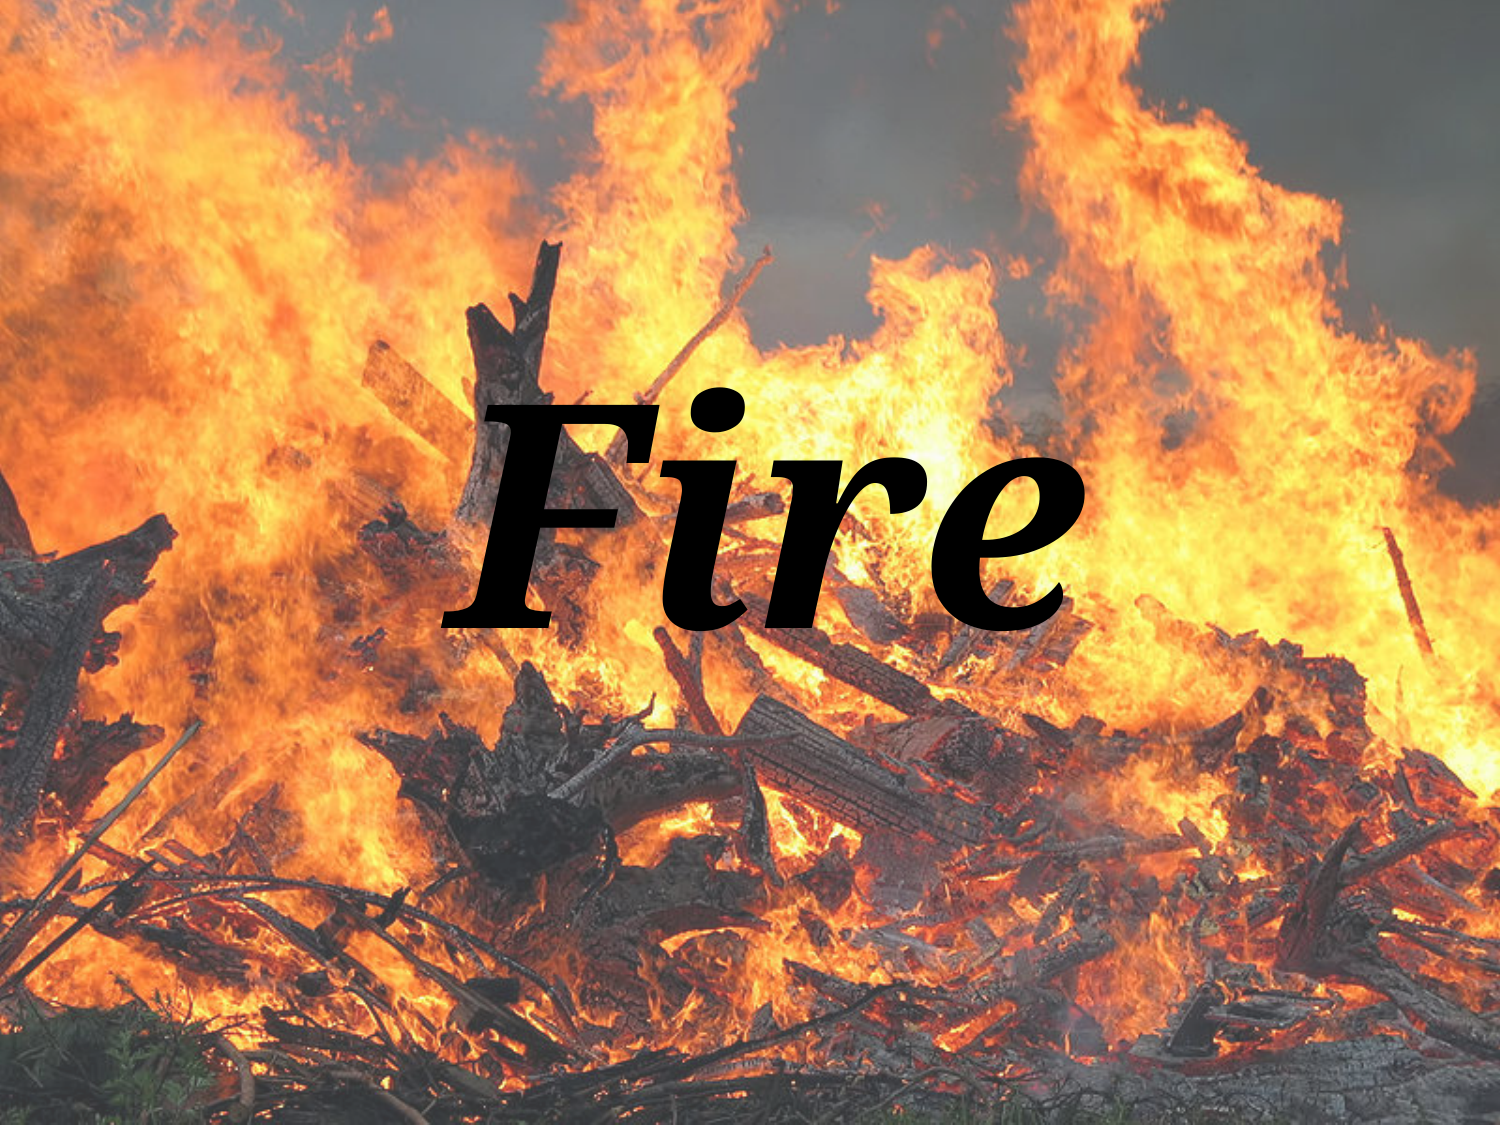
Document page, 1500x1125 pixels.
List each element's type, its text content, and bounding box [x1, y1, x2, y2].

title Fire [88, 267, 1447, 740]
